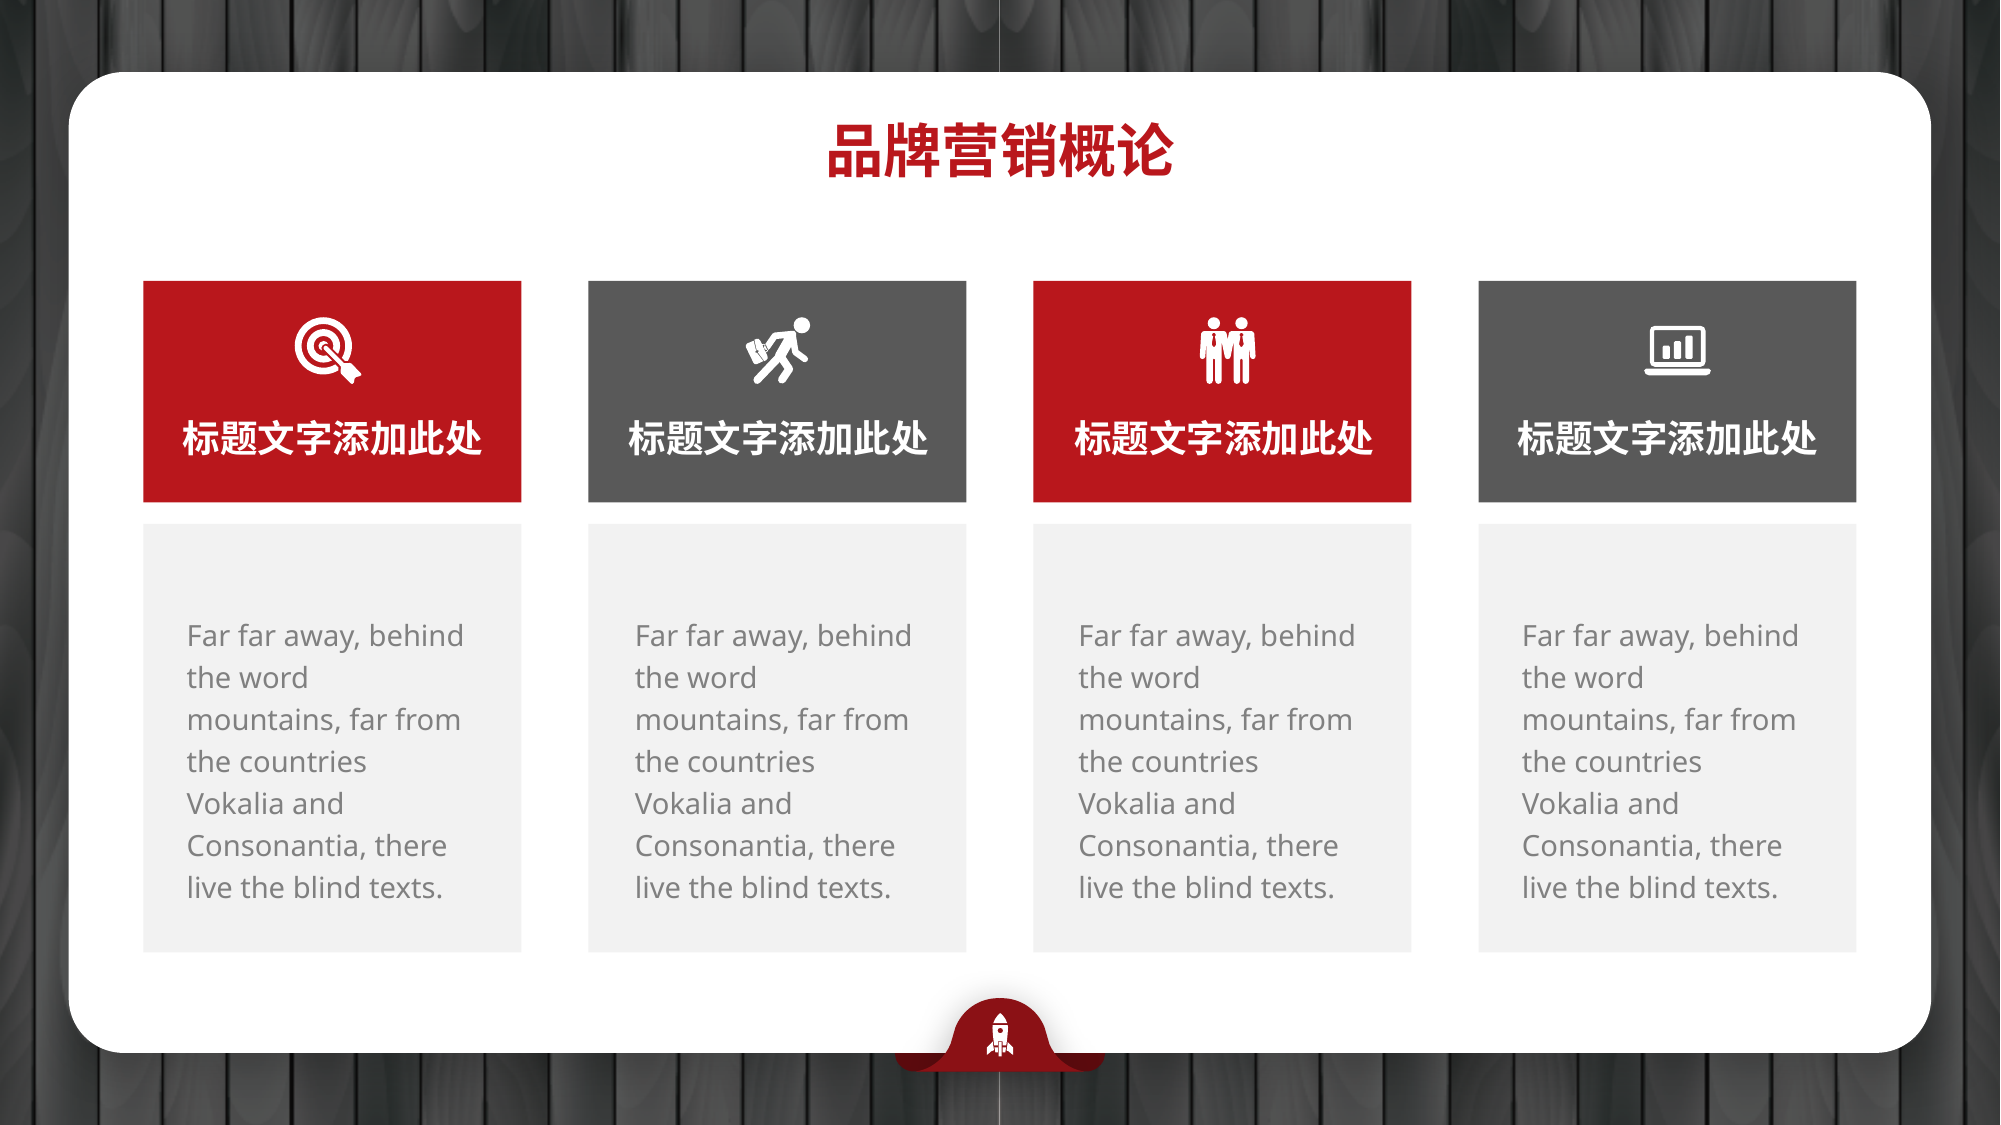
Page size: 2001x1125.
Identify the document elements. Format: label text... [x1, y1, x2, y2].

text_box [143, 523, 522, 953]
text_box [1478, 523, 1857, 953]
picture [0, 0, 2000, 1125]
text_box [588, 280, 967, 503]
text_box 品牌营销概论 [810, 107, 1190, 192]
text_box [588, 523, 967, 953]
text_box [1478, 280, 1857, 503]
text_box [1033, 280, 1412, 503]
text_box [1033, 523, 1412, 953]
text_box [143, 280, 522, 503]
